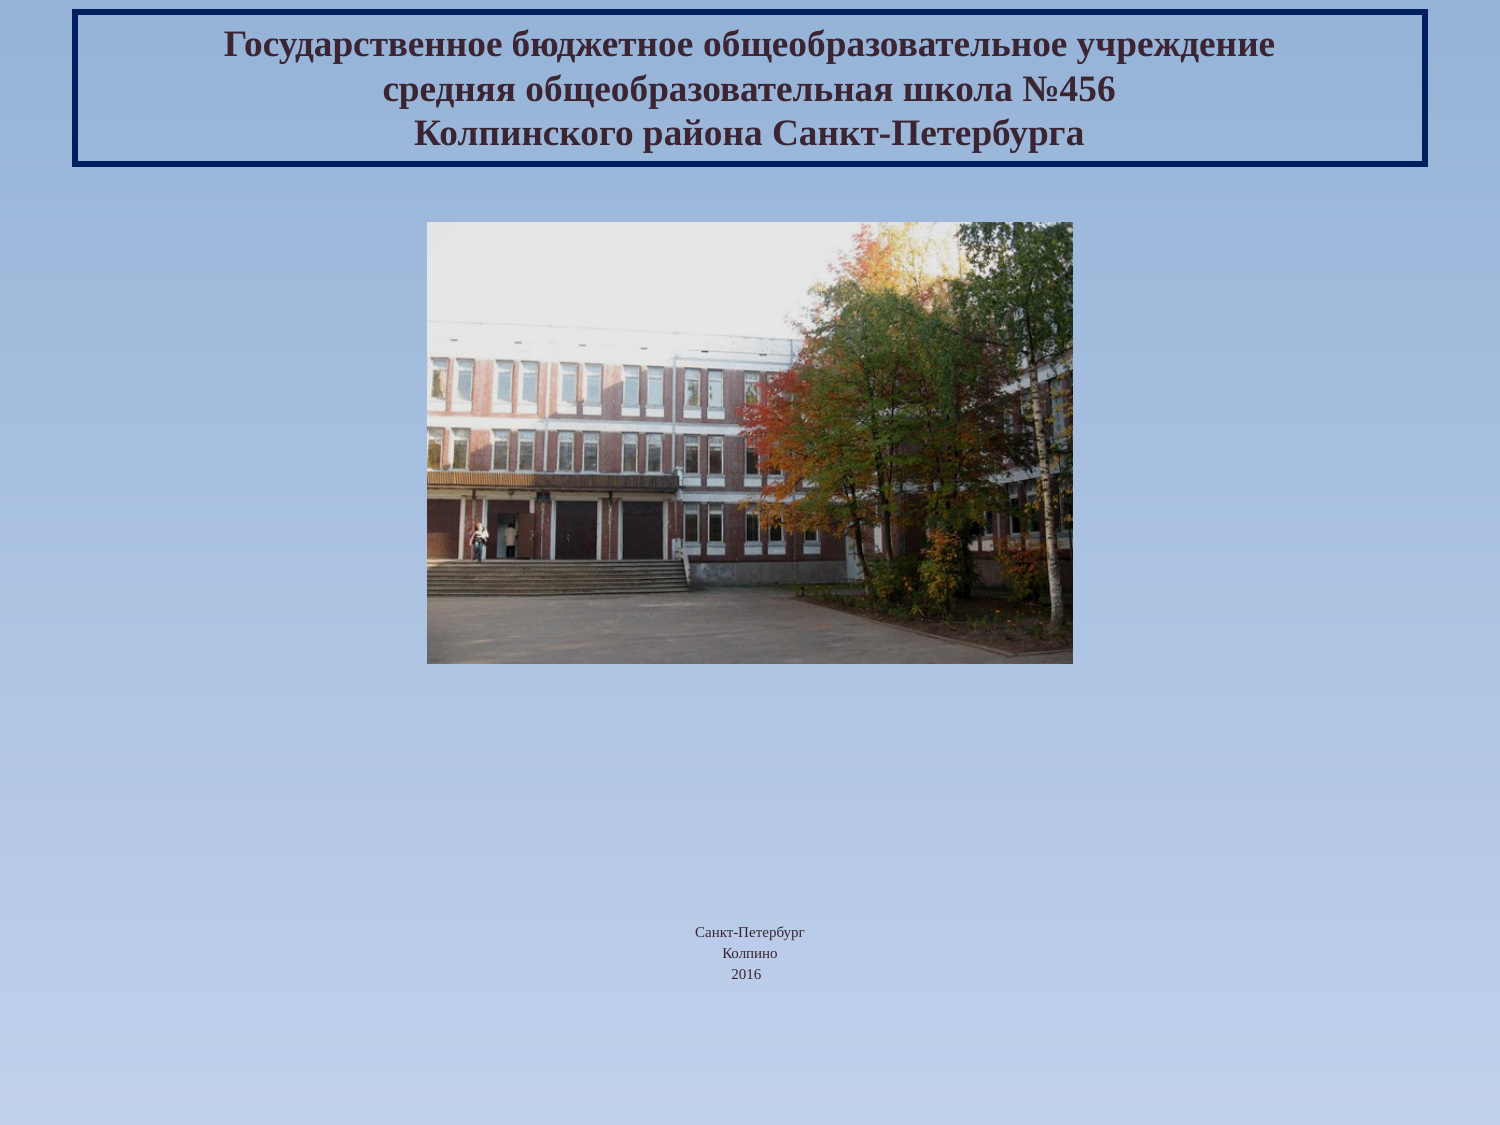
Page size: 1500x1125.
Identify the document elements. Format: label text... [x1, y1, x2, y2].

subtitle Санкт-Петербург Колпино 2016 [268, 869, 1232, 997]
title 3 «Г» КЛАСС Презентация на тему: «Памятники книгам» [76, 164, 1424, 715]
text_box Государственное бюджетное общеобразовательное учреждение средняя общеобразовательная школа №456 Колпинского района Санкт-Петербурга [74, 11, 1425, 164]
picture [427, 222, 1073, 665]
